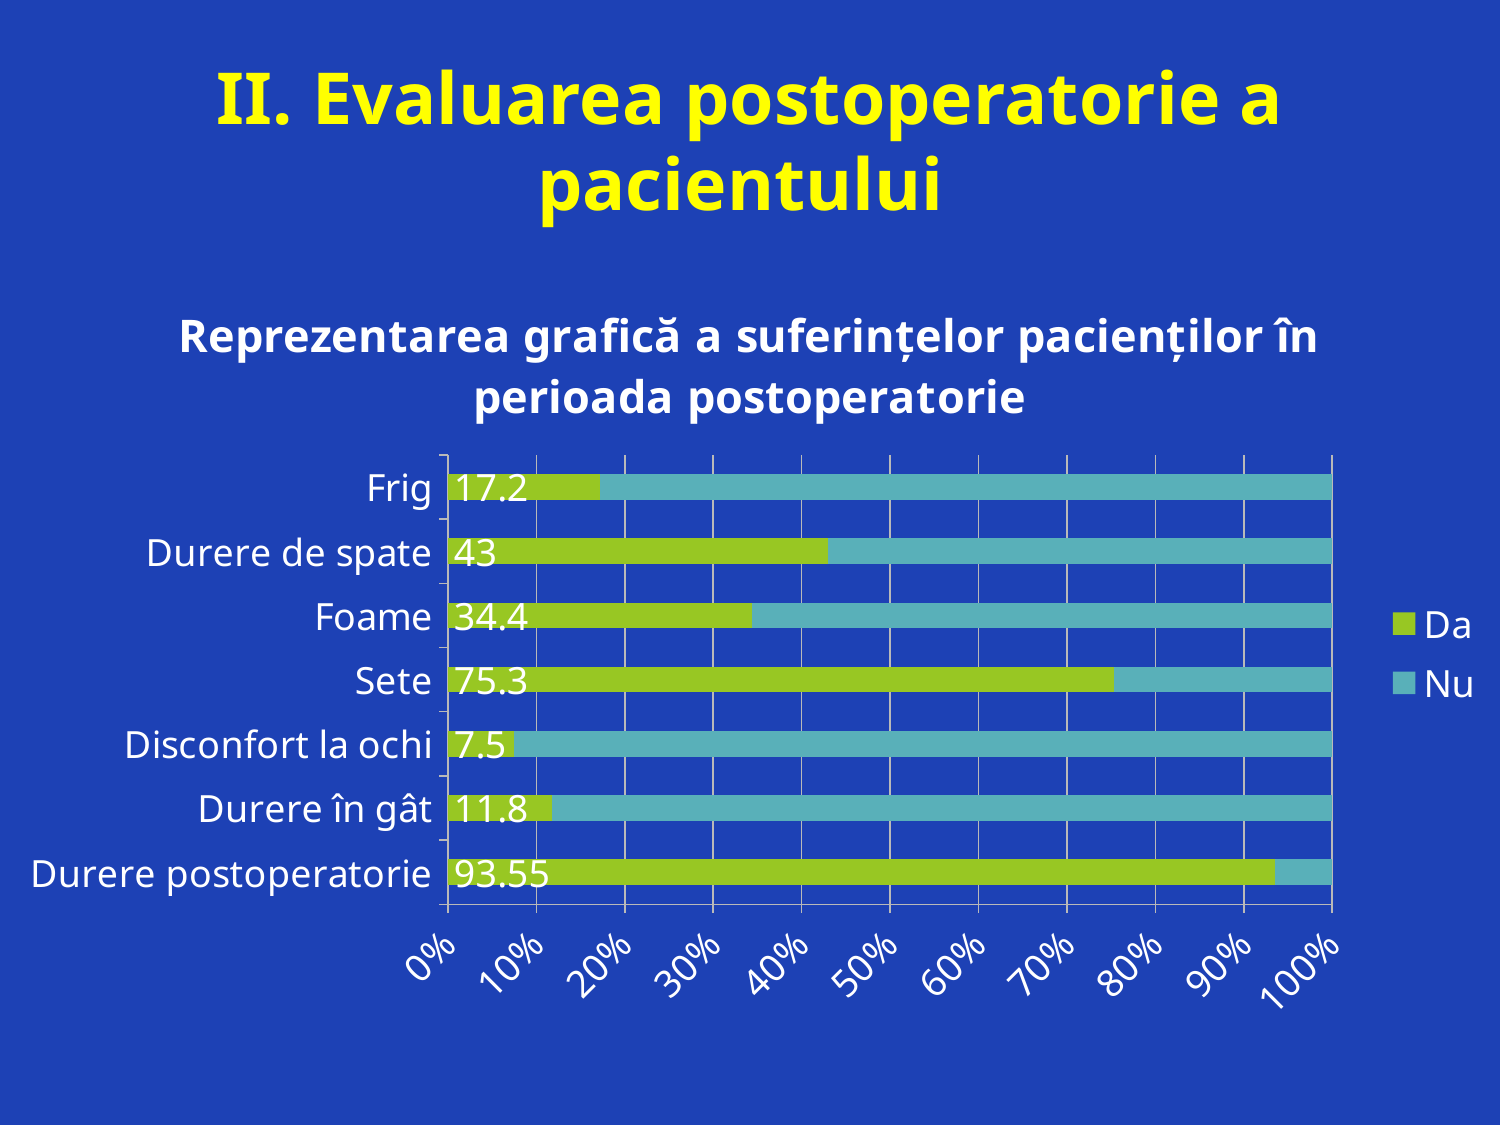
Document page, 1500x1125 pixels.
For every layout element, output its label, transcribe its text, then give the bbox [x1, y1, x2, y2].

title II. Evaluarea postoperatorie a pacientului [75, 45, 1425, 233]
chart [0, 266, 1500, 1040]
